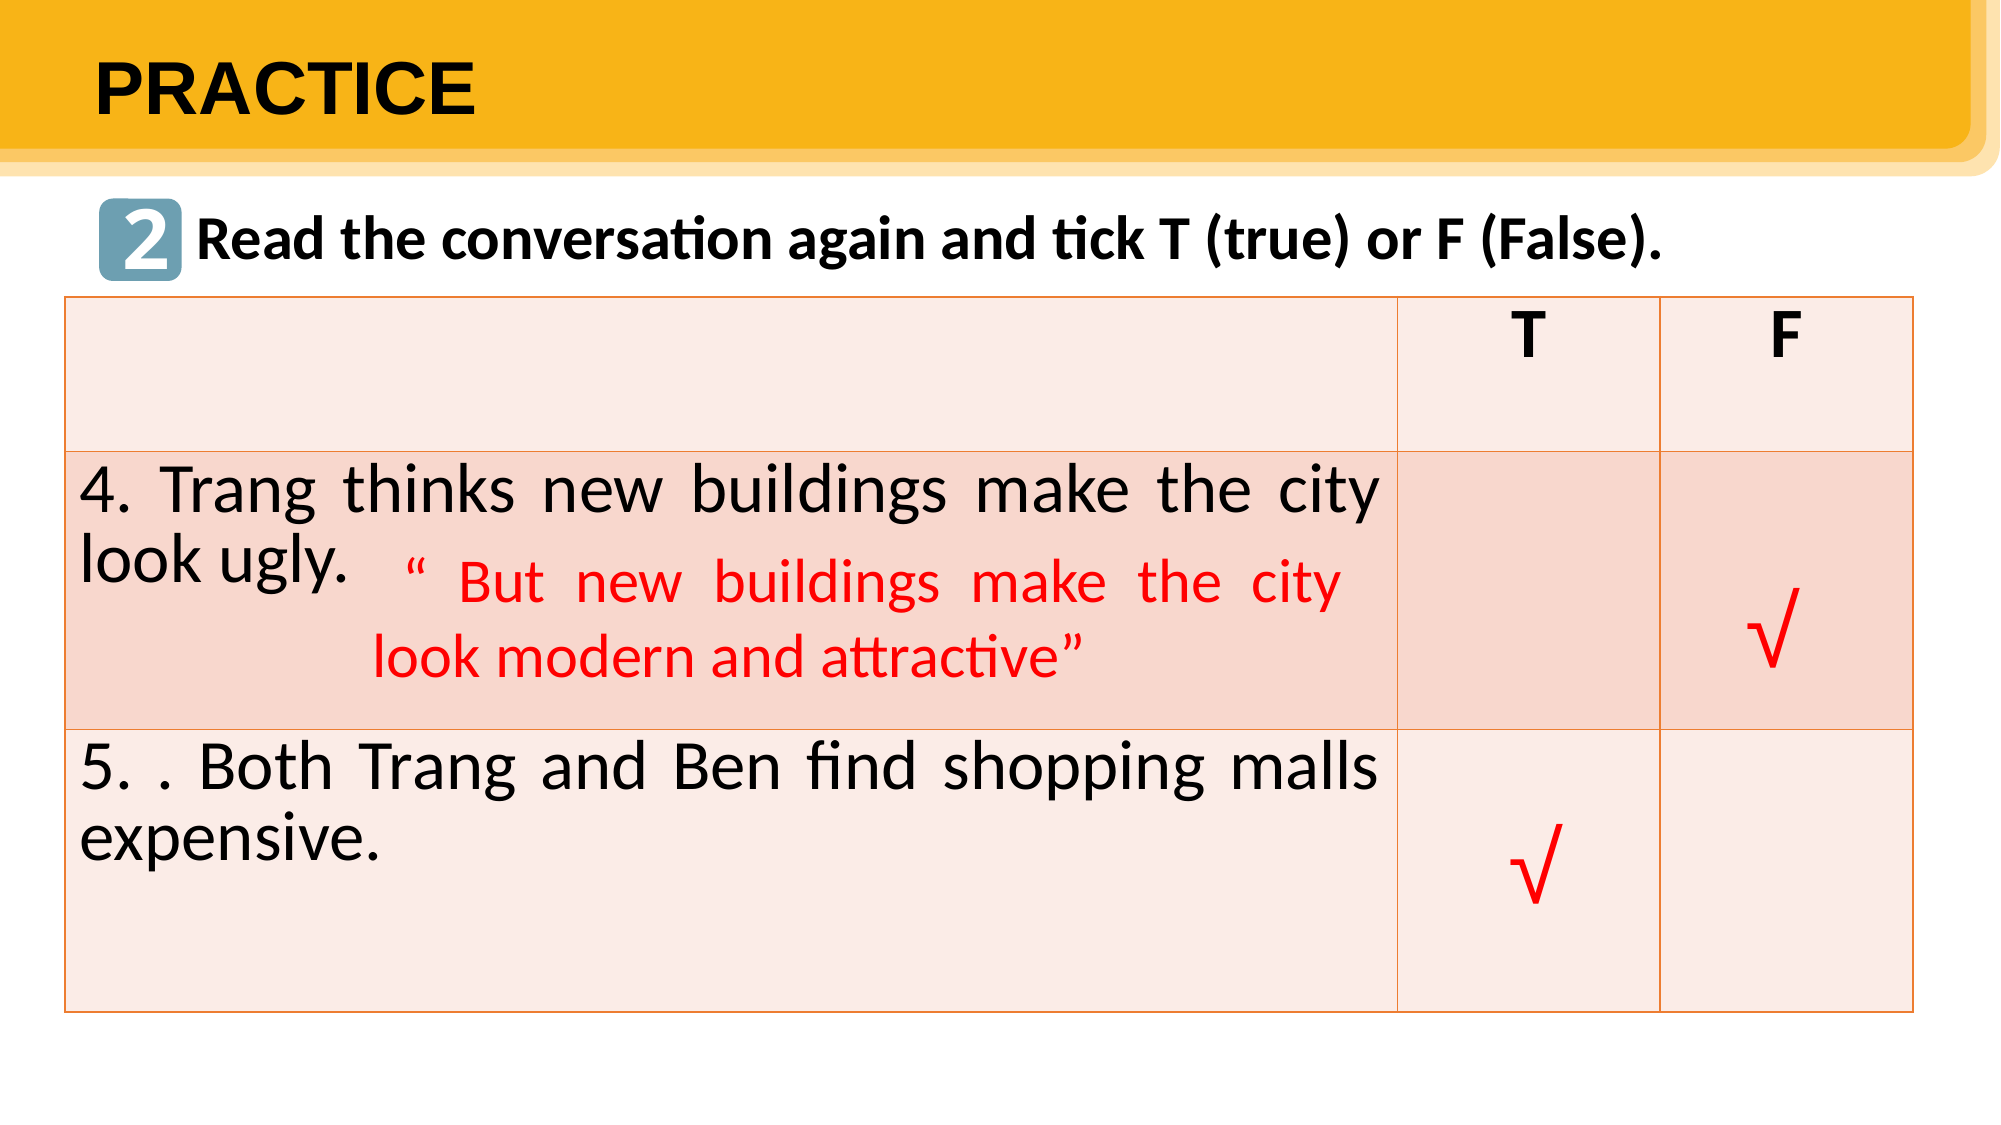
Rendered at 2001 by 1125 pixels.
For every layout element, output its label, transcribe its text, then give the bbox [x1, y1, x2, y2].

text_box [0, 0, 2000, 177]
text_box [173, 198, 183, 281]
text_box √ [1730, 560, 1816, 695]
table_cell 4. Trang thinks new buildings make the city look ugly. [66, 452, 1397, 729]
table_cell 5. . Both Trang and Ben find shopping malls expensive. [66, 730, 1397, 1011]
text_box “ But new buildings make the city look modern and attractive” [357, 532, 1358, 697]
table_cell [1398, 452, 1659, 729]
text_box 2 [107, 178, 173, 294]
text_box [98, 198, 107, 281]
table_cell [1661, 730, 1912, 1011]
text_box Read the conversation again and tick T (true) or F (False). [181, 189, 1878, 280]
table_header [66, 298, 1397, 451]
text_box √ [1493, 796, 1579, 932]
table_cell [1398, 730, 1659, 1011]
table_cell [1661, 452, 1912, 729]
table_header T [1398, 298, 1659, 451]
table_header F [1661, 298, 1912, 451]
